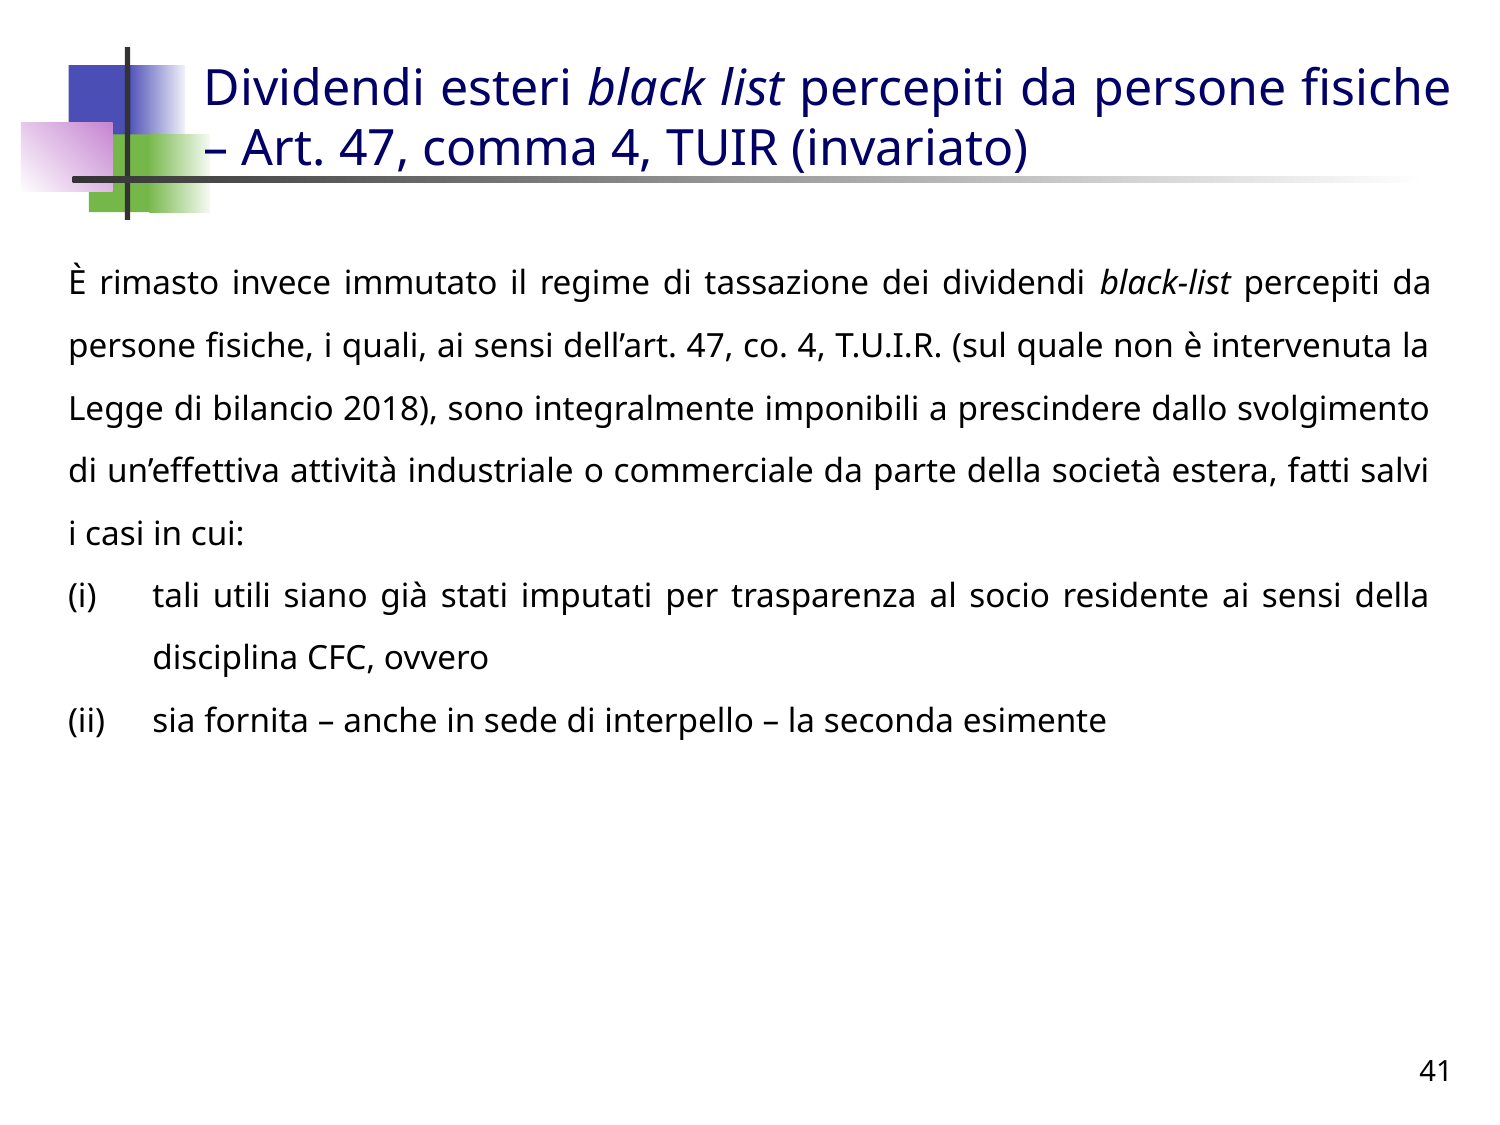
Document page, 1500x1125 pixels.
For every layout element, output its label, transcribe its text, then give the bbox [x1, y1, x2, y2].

title Dividendi esteri black list percepiti da persone fisiche – Art. 47, comma 4, TUIR (invariato) [188, 58, 1468, 173]
list È rimasto invece immutato il regime di tassazione dei dividendi black-list percepiti da persone fisiche, i quali, ai sensi dell’art. 47, co. 4, T.U.I.R. (sul quale non è intervenuta la Legge di bilancio 2018), sono integralmente imponibili a prescindere dallo svolgimento di un’effettiva attività industriale o commerciale da parte della società estera, fatti salvi i casi in cui: tali utili siano già stati imputati per trasparenza al socio residente ai sensi della disciplina CFC, ovvero sia fornita – anche in sede di interpello – la seconda esimente [53, 231, 1447, 1071]
slide_number 41 [1154, 1023, 1468, 1100]
